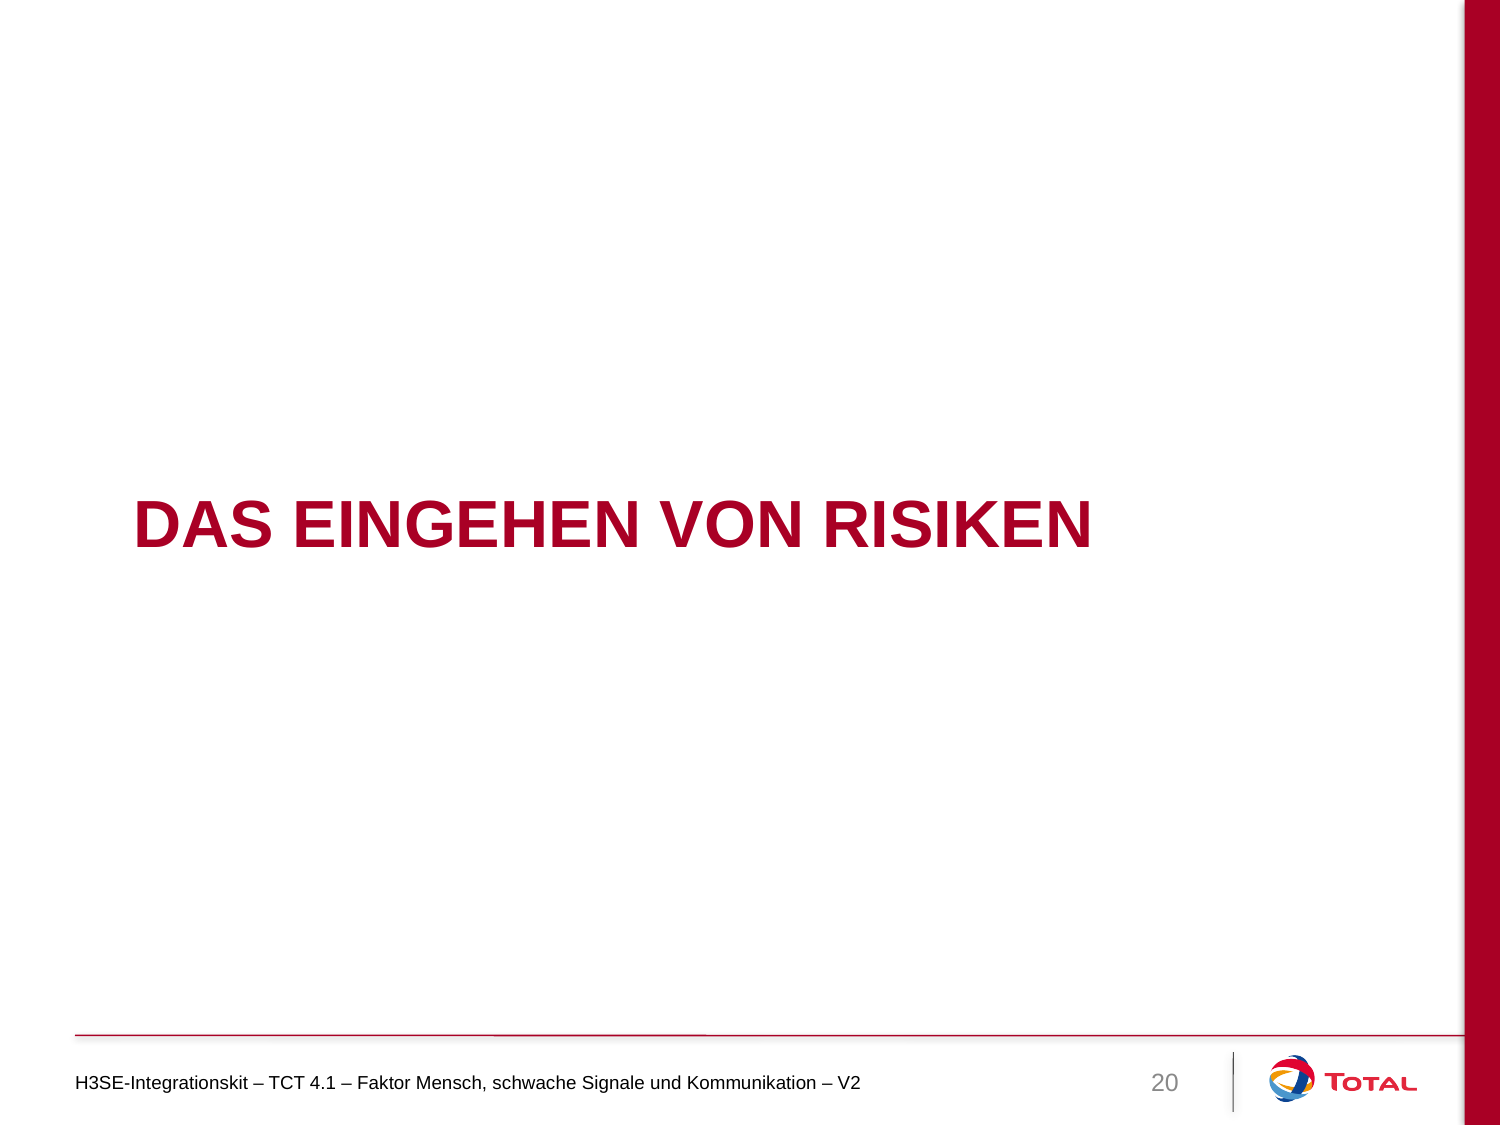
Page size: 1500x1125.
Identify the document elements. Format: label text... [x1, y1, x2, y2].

picture [1260, 1045, 1426, 1112]
title Das Eingehen von Risiken [118, 409, 1394, 633]
slide_number 20 [1074, 1051, 1194, 1112]
footer H3SE-Integrationskit – TCT 4.1 – Faktor Mensch, schwache Signale und Kommunikation – V2 [75, 1051, 988, 1112]
